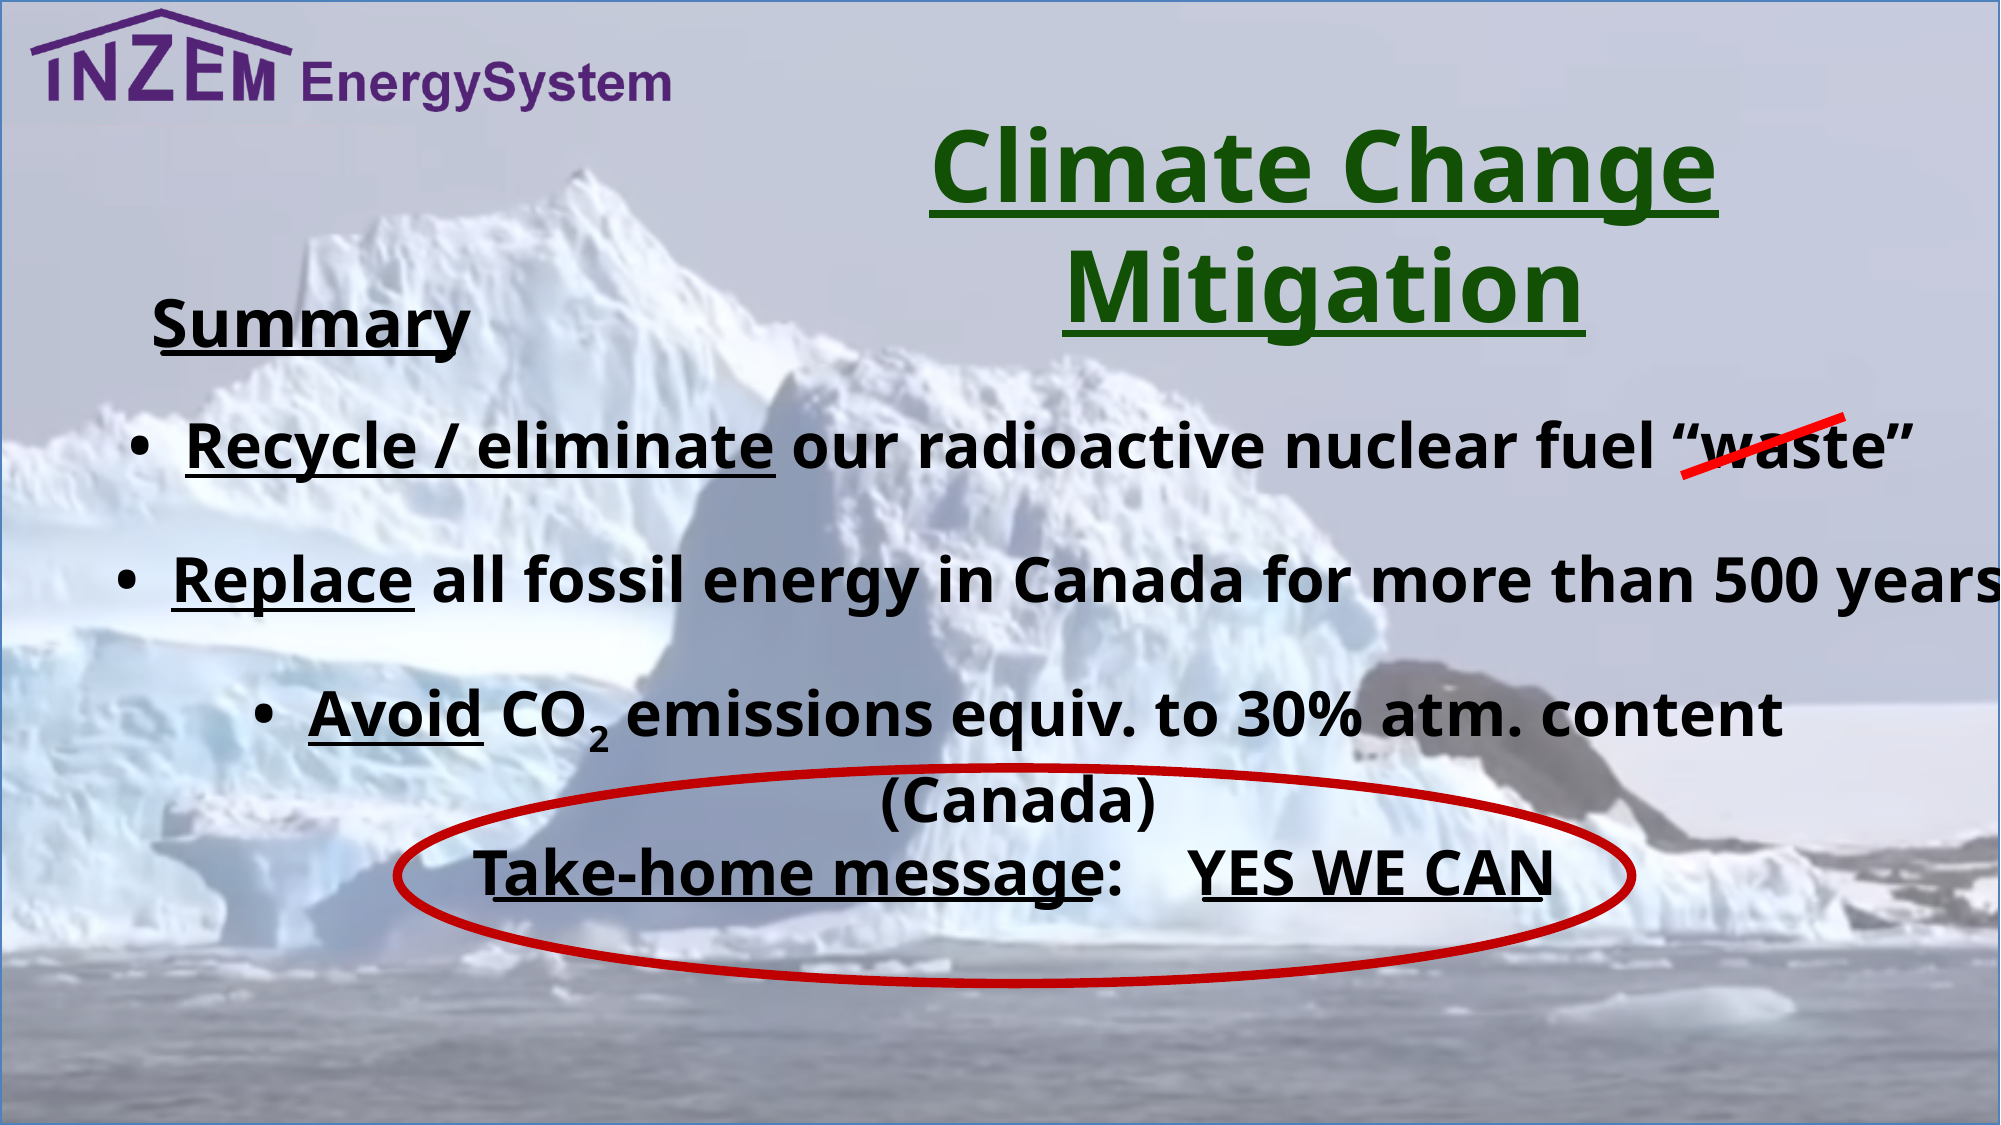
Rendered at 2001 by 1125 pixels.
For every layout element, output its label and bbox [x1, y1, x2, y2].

text_box [478, 825, 1567, 917]
text_box [1681, 416, 1845, 476]
text_box [150, 272, 472, 370]
picture [29, 0, 680, 116]
text_box [0, 0, 2000, 1125]
